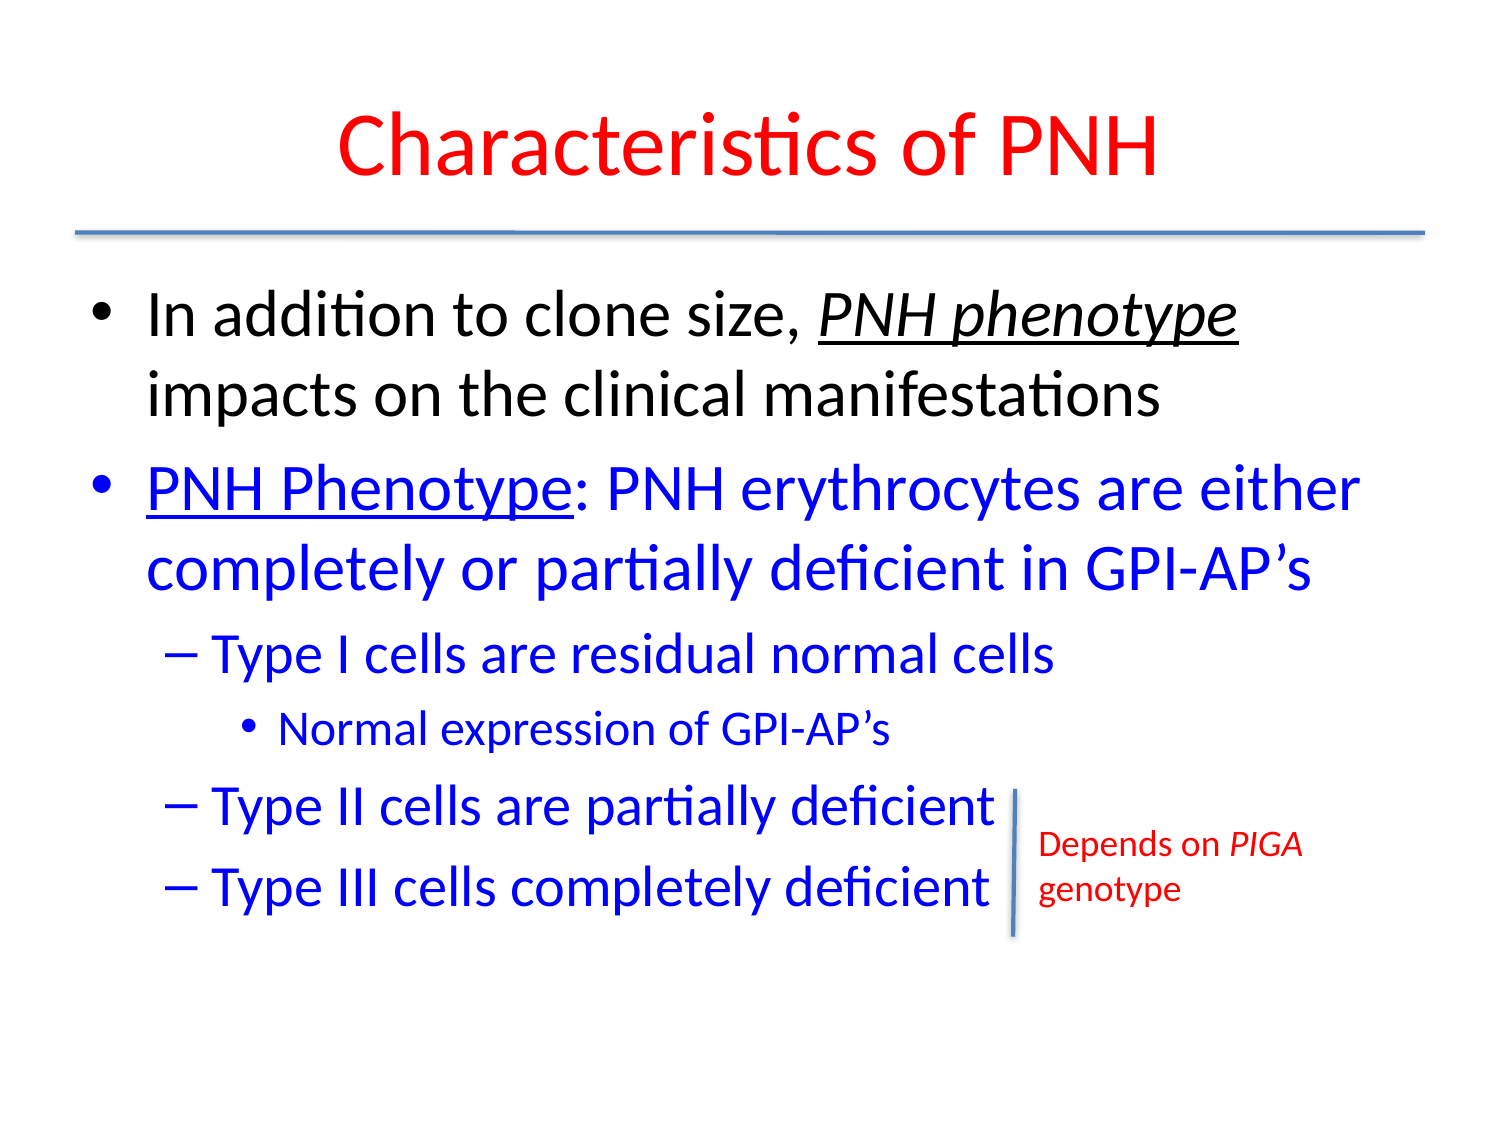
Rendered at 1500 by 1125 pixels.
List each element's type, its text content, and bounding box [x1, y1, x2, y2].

list In addition to clone size, PNH phenotype impacts on the clinical manifestations PNH Phenotype: PNH erythrocytes are either completely or partially deficient in GPI-AP’s Type I cells are residual normal cells Normal expression of GPI-AP’s Type II cells are partially deficient Type III cells completely deficient [75, 262, 1425, 1005]
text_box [1012, 788, 1328, 937]
title Characteristics of PNH [75, 45, 1425, 230]
